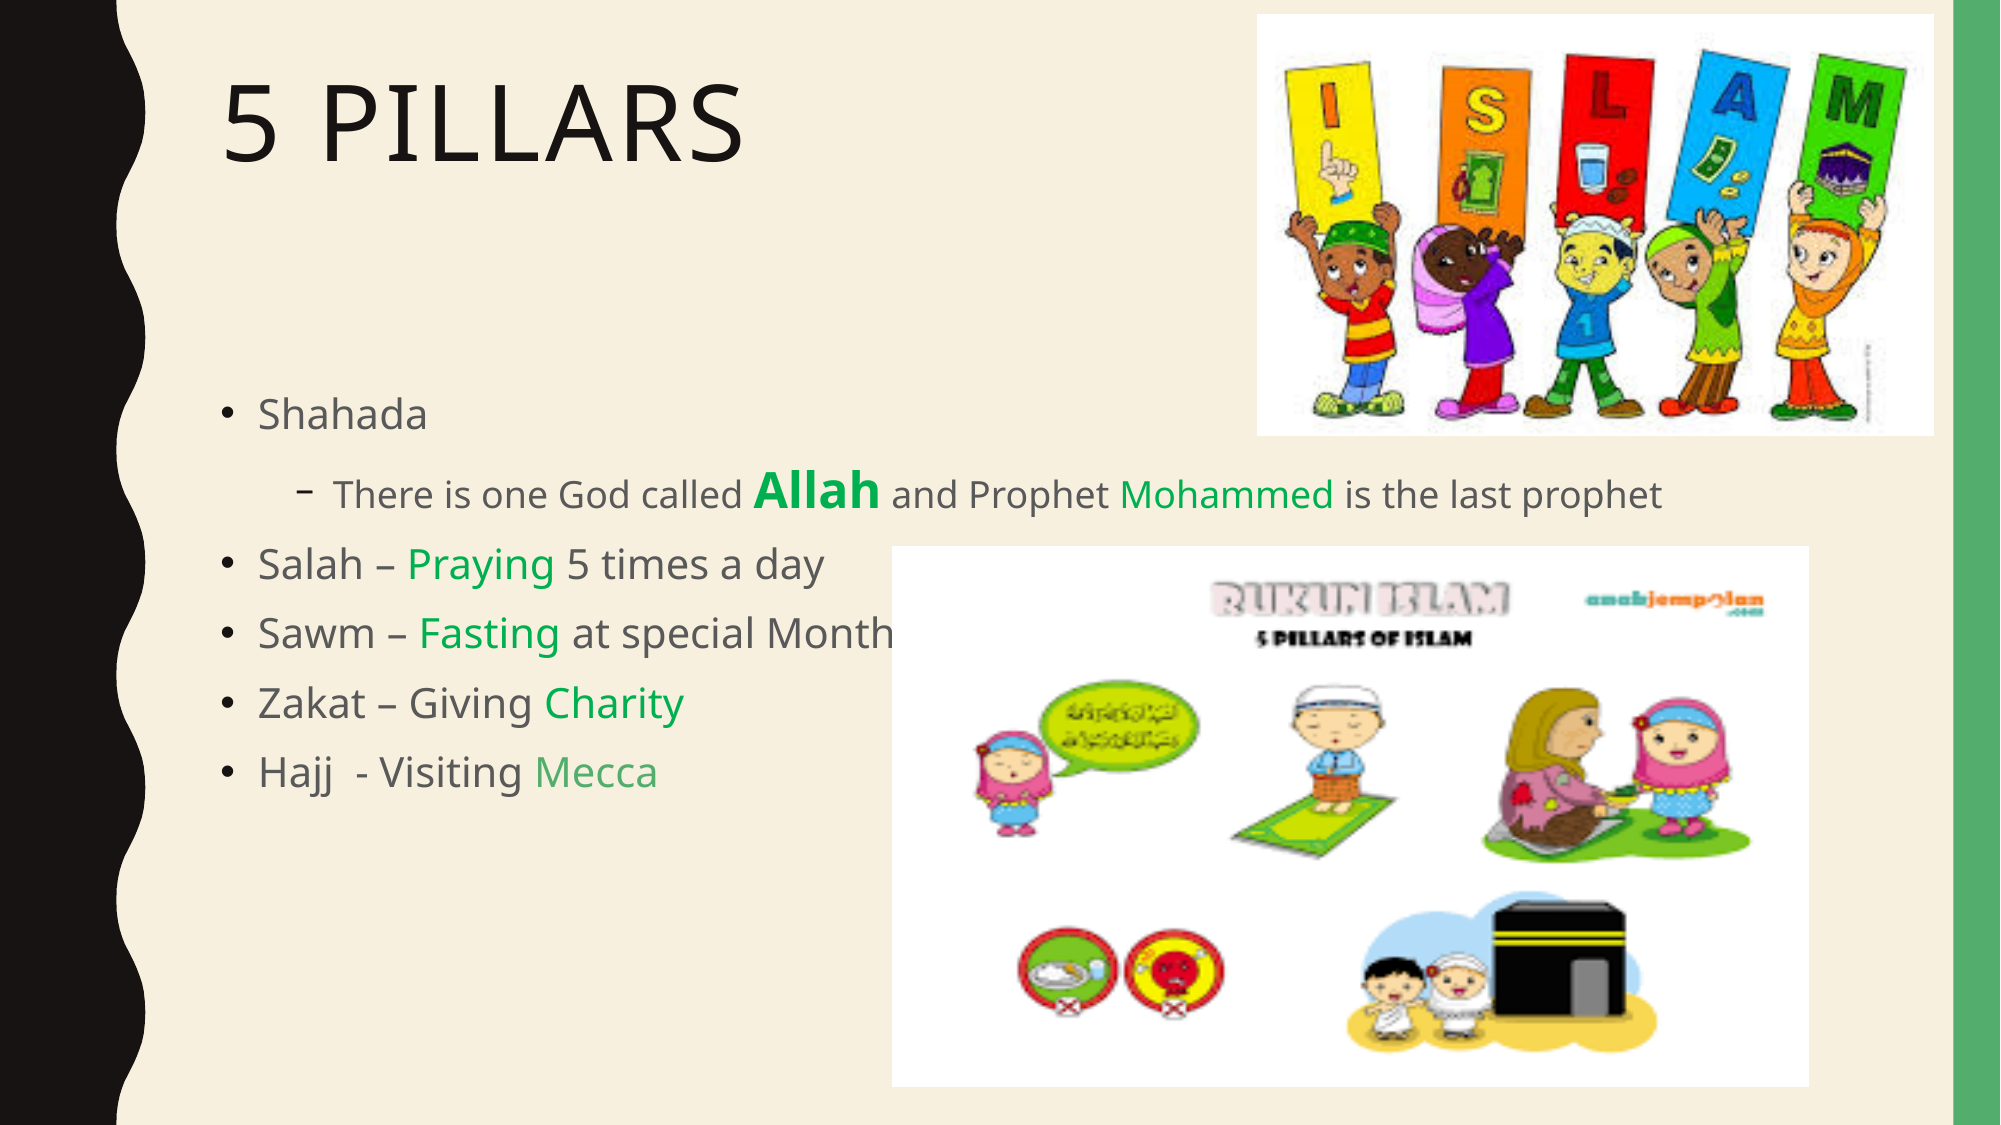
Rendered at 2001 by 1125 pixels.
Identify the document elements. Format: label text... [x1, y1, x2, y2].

picture [892, 546, 1809, 1087]
list Shahada There is one God called Allah and Prophet Mohammed is the last prophet Salah – Praying 5 times a day Sawm – Fasting at special Month Zakat – Giving Charity Hajj - Visiting Mecca [205, 375, 1875, 965]
title 5 Pillars [205, 62, 1257, 308]
picture [1257, 14, 1934, 436]
